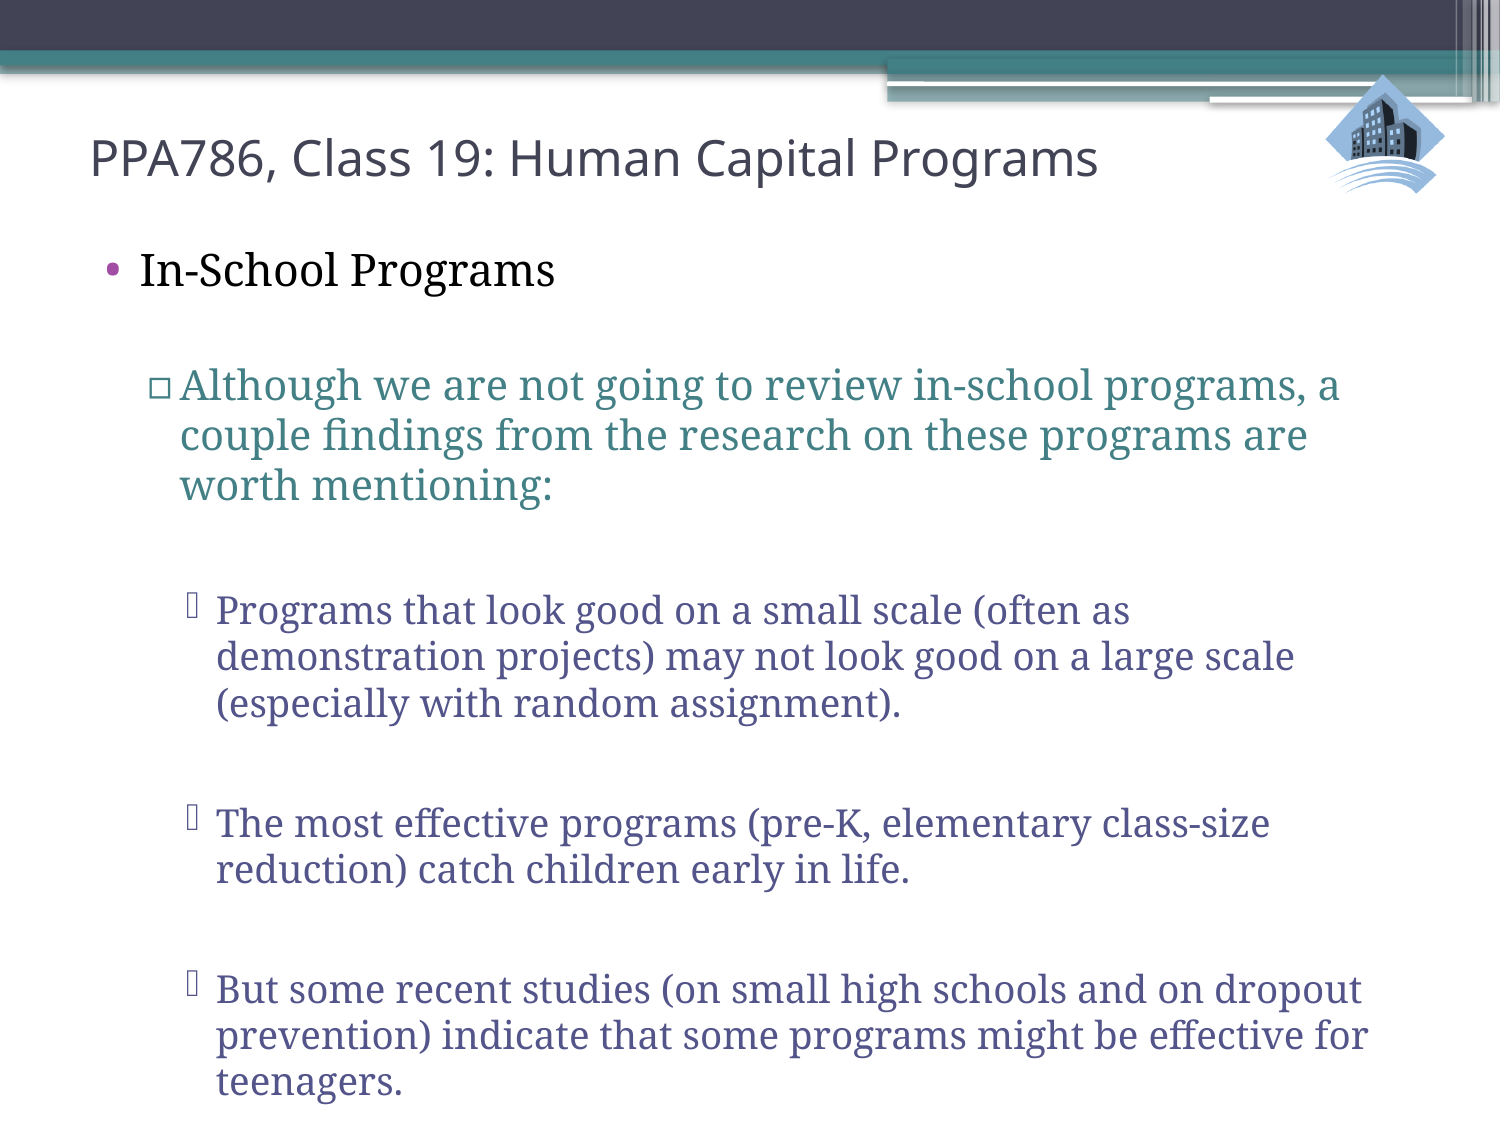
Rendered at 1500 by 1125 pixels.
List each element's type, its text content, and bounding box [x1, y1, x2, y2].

list In-School Programs Although we are not going to review in-school programs, a couple findings from the research on these programs are worth mentioning: Programs that look good on a small scale (often as demonstration projects) may not look good on a large scale (especially with random assignment). The most effective programs (pre-K, elementary class-size reduction) catch children early in life. But some recent studies (on small high schools and on dropout prevention) indicate that some programs might be effective for teenagers. [75, 233, 1425, 1113]
picture [1324, 74, 1445, 194]
title PPA786, Class 19: Human Capital Programs [75, 112, 1319, 200]
